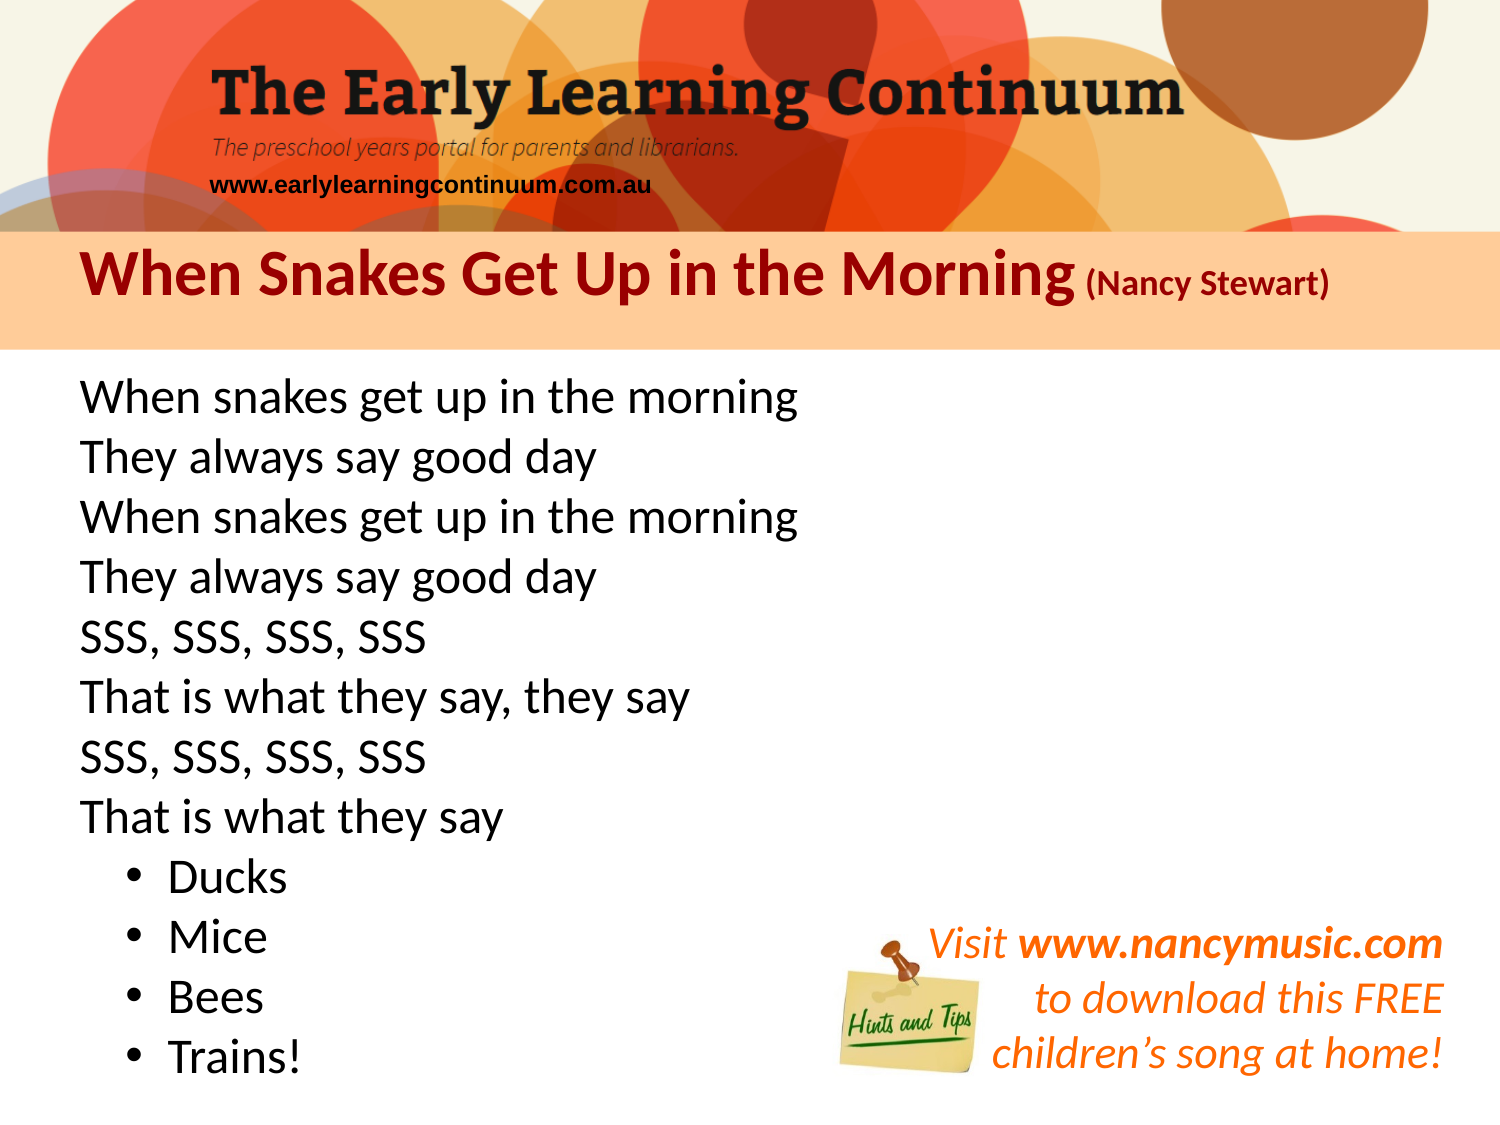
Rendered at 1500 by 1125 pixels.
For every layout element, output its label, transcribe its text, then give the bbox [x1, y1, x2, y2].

picture [832, 933, 985, 1083]
title When Snakes Get Up in the Morning (Nancy Stewart) [64, 238, 1436, 345]
text_box Visit www.nancymusic.com to download this FREE children’s song at home! [761, 905, 1459, 1085]
subtitle When snakes get up in the morning They always say good day When snakes get up in the morning They always say good day SSS, SSS, SSS, SSS That is what they say, they say SSS, SSS, SSS, SSS That is what they say Ducks Mice Bees Trains! [64, 356, 1436, 1101]
picture [0, 0, 1500, 231]
